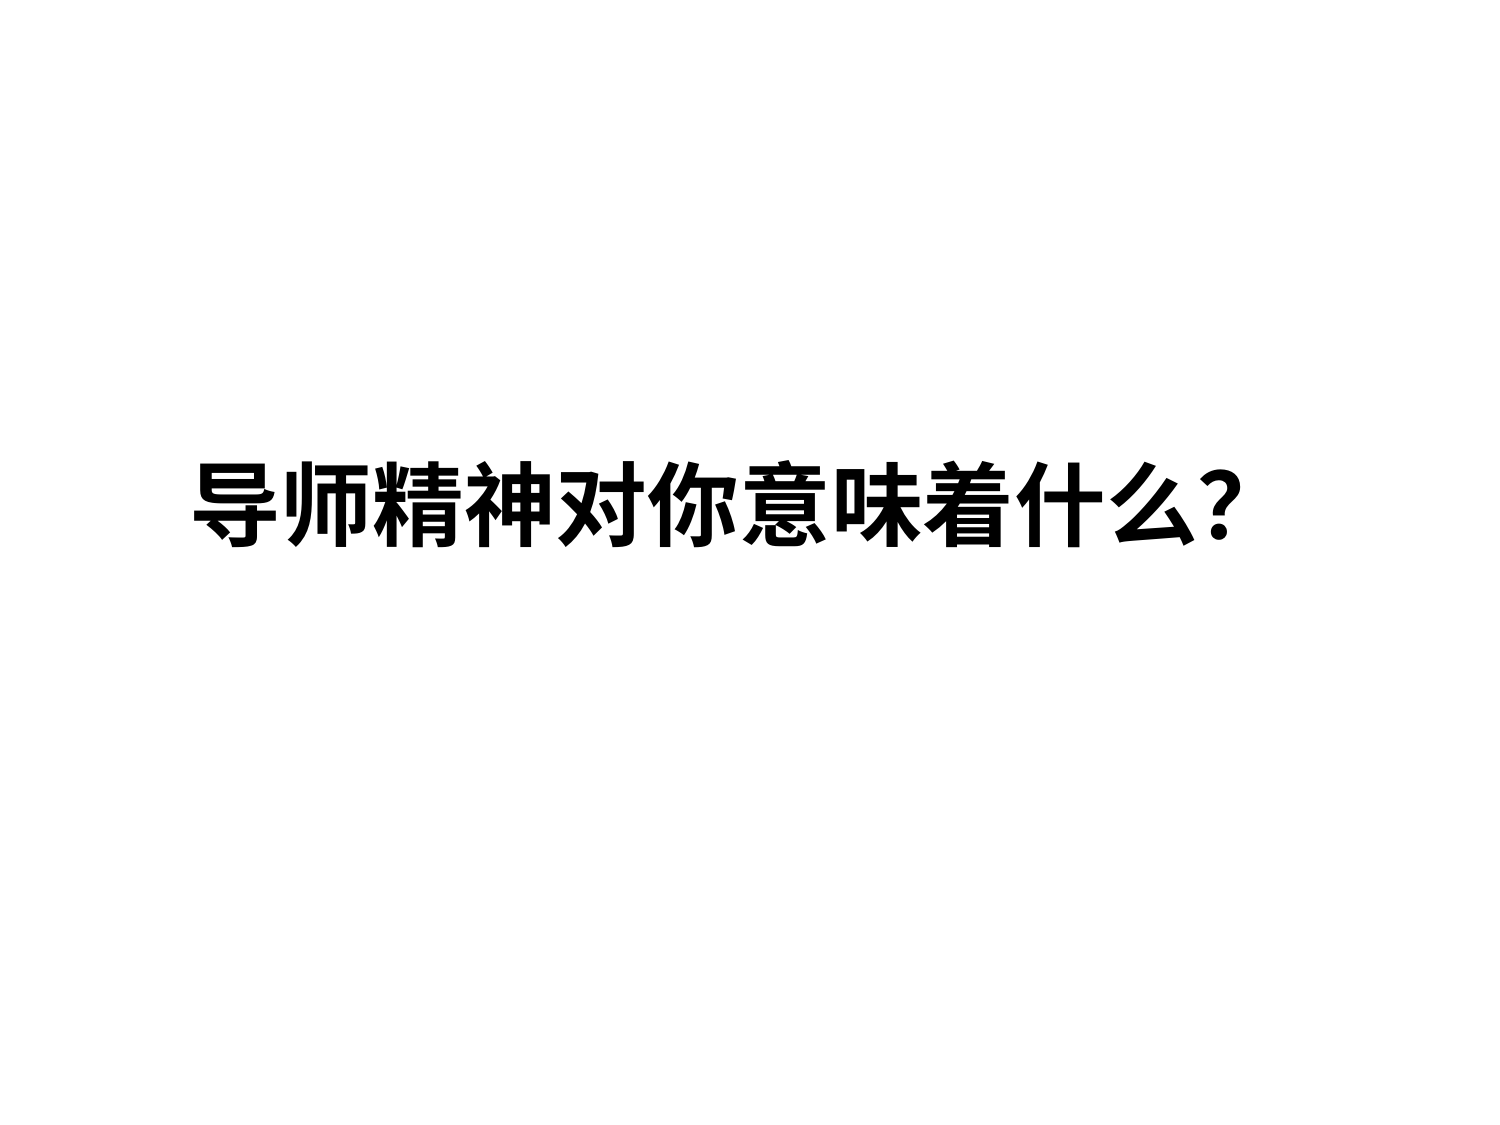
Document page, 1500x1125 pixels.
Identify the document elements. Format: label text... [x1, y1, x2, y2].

title 导师精神对你意味着什么？ [0, 428, 1500, 592]
